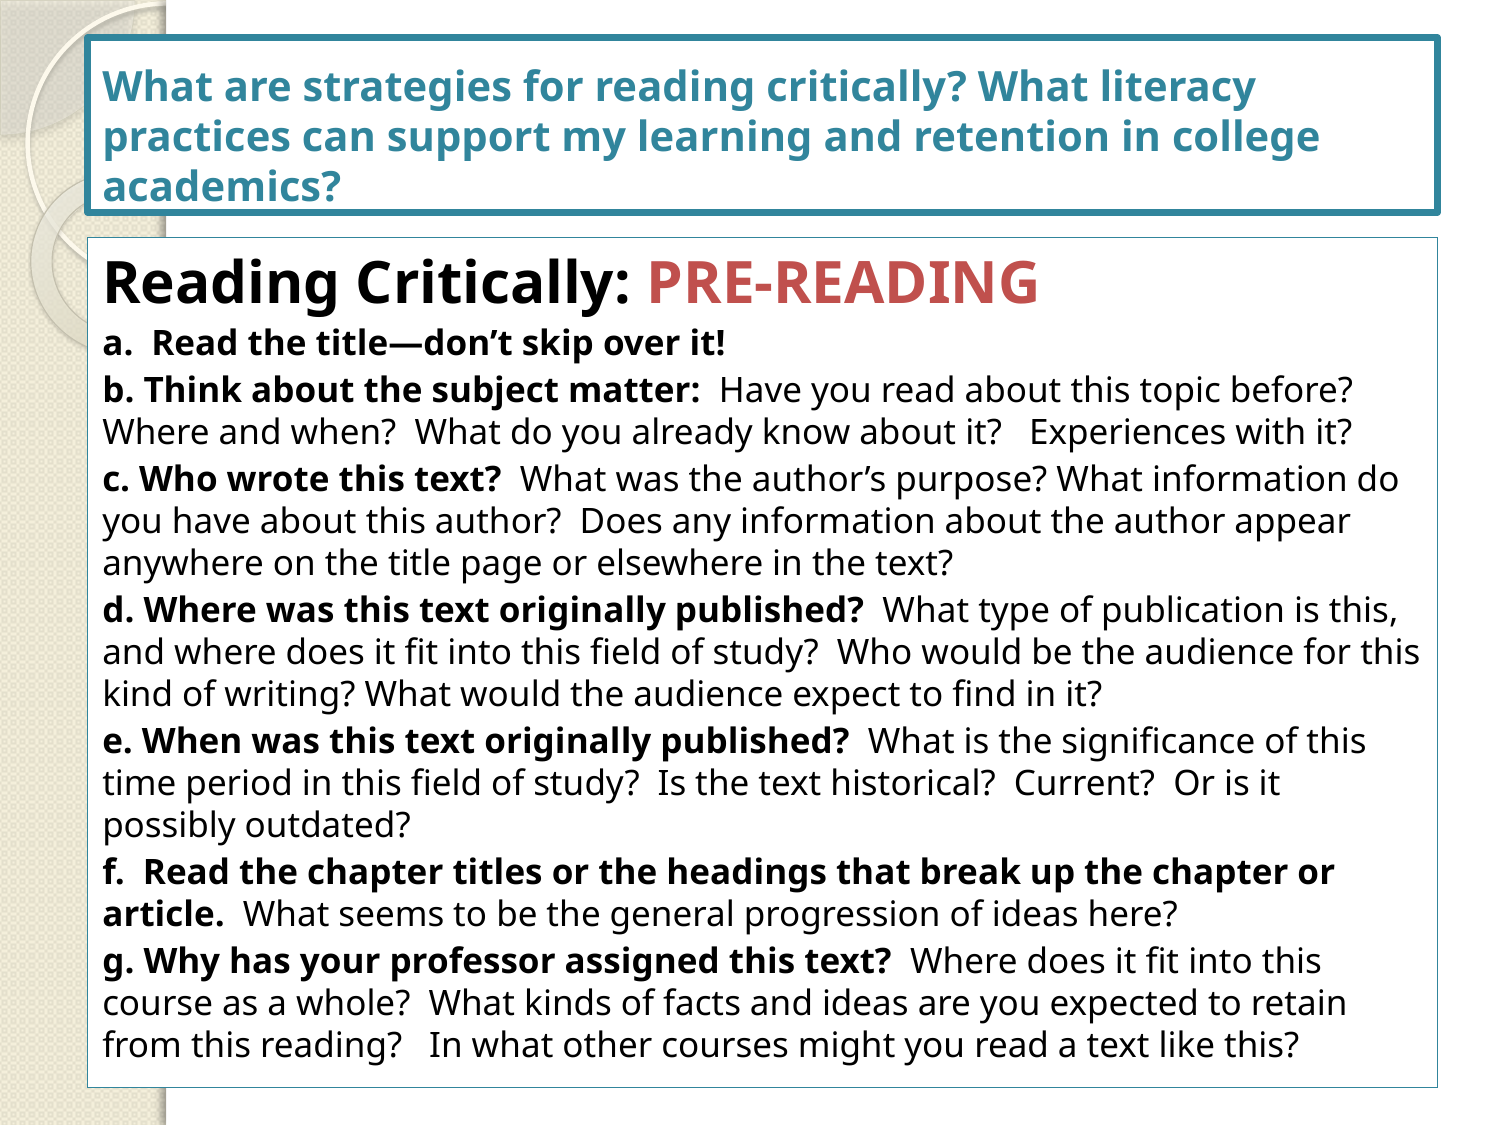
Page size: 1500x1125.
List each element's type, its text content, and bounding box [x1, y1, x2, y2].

list Reading Critically: PRE-READING a. Read the title—don’t skip over it! b. Think about the subject matter: Have you read about this topic before? Where and when? What do you already know about it? Experiences with it? c. Who wrote this text? What was the author’s purpose? What information do you have about this author? Does any information about the author appear anywhere on the title page or elsewhere in the text? d. Where was this text originally published? What type of publication is this, and where does it fit into this field of study? Who would be the audience for this kind of writing? What would the audience expect to find in it? e. When was this text originally published? What is the significance of this time period in this field of study? Is the text historical? Current? Or is it possibly outdated? f. Read the chapter titles or the headings that break up the chapter or article. What seems to be the general progression of ideas here? g. Why has your professor assigned this text? Where does it fit into this course as a whole? What kinds of facts and ideas are you expected to retain from this reading? In what other courses might you read a text like this? [87, 237, 1438, 1088]
title What are strategies for reading critically? What literacy practices can support my learning and retention in college academics? [87, 37, 1438, 213]
